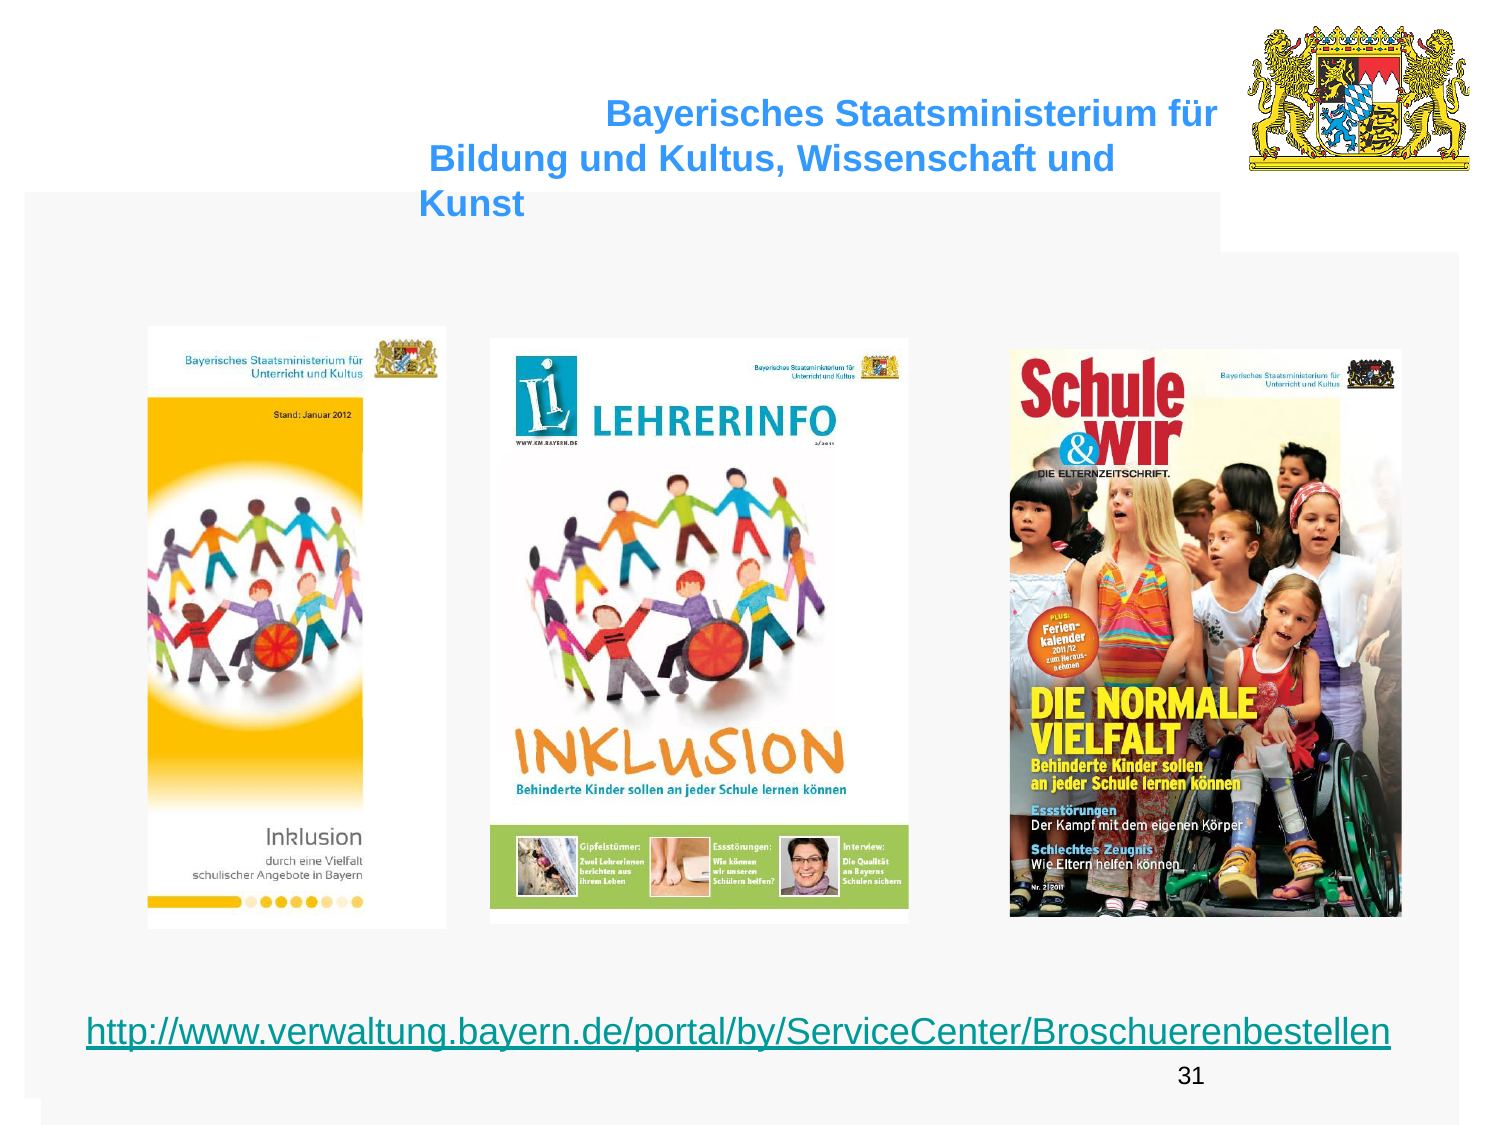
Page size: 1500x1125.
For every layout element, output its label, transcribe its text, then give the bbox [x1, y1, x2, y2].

title Bayerisches Staatsministerium für Bildung und Kultus, Wissenschaft und Kunst [274, 86, 1226, 252]
text_box [1009, 349, 1402, 917]
text_box [490, 338, 909, 924]
text_box http://www.verwaltung.bayern.de/portal/by/ServiceCenter/Broschuerenbestellen 31 [83, 993, 1404, 1090]
text_box [41, 252, 1459, 1125]
picture [1247, 25, 1470, 171]
text_box [147, 326, 447, 929]
